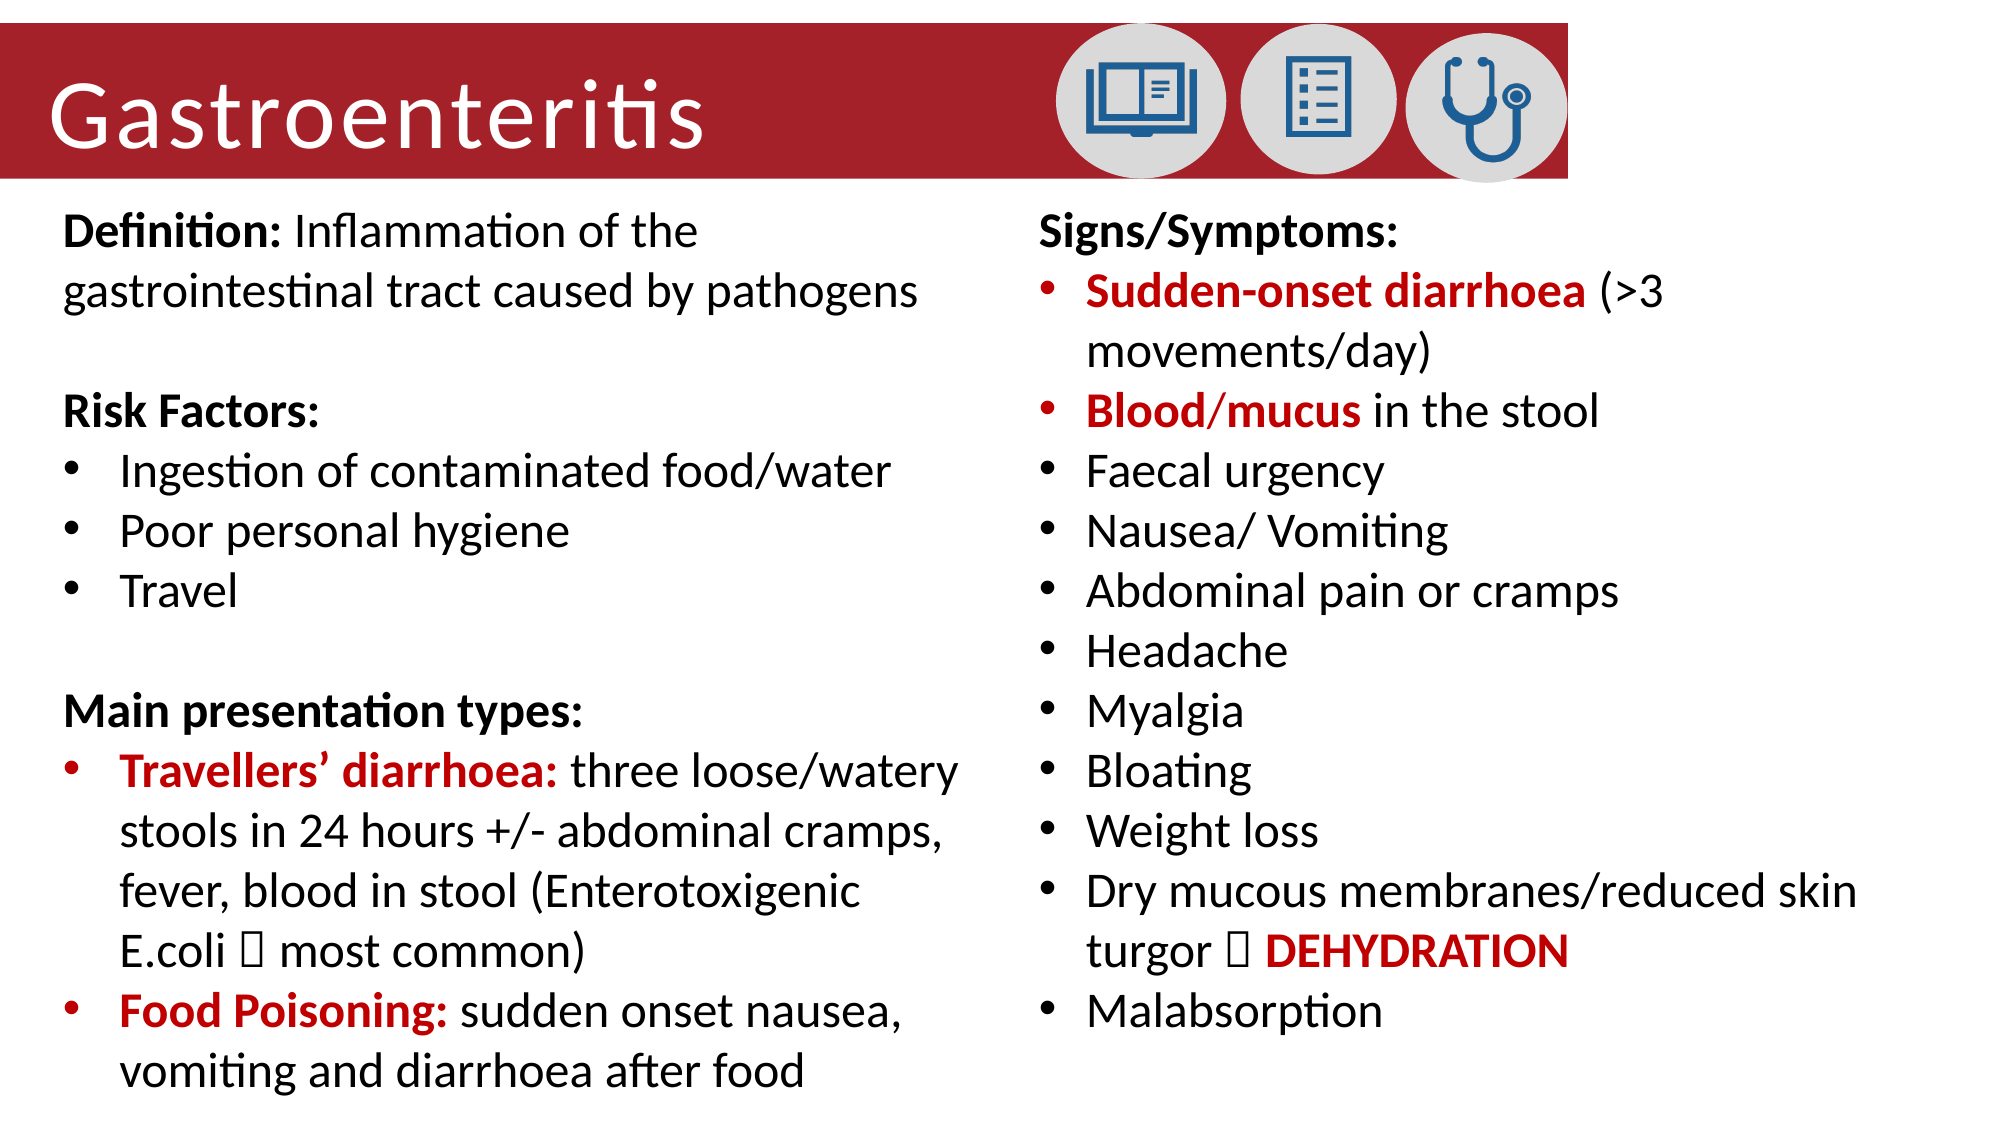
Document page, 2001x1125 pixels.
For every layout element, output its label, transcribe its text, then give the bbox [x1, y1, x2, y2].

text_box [1239, 23, 1398, 175]
text_box [1229, 23, 1238, 29]
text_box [1055, 22, 1227, 179]
text_box [0, 23, 1053, 179]
text_box Definition: Inflammation of the gastrointestinal tract caused by pathogens Risk Factors: Ingestion of contaminated food/water Poor personal hygiene Travel Main presentation types: Travellers’ diarrhoea: three loose/watery stools in 24 hours +/- abdominal cramps, fever, blood in stool (Enterotoxigenic E.coli  most common) Food Poisoning: sudden onset nausea, vomiting and diarrhoea after food [48, 190, 976, 1105]
text_box Gastroenteritis [48, 29, 1050, 169]
text_box Signs/Symptoms: Sudden-onset diarrhoea (>3 movements/day) Blood/mucus in the stool Faecal urgency Nausea/ Vomiting Abdominal pain or cramps Headache Myalgia Bloating Weight loss Dry mucous membranes/reduced skin turgor  DEHYDRATION Malabsorption [1024, 190, 2000, 1090]
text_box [1405, 32, 1569, 183]
text_box [1398, 23, 1568, 32]
